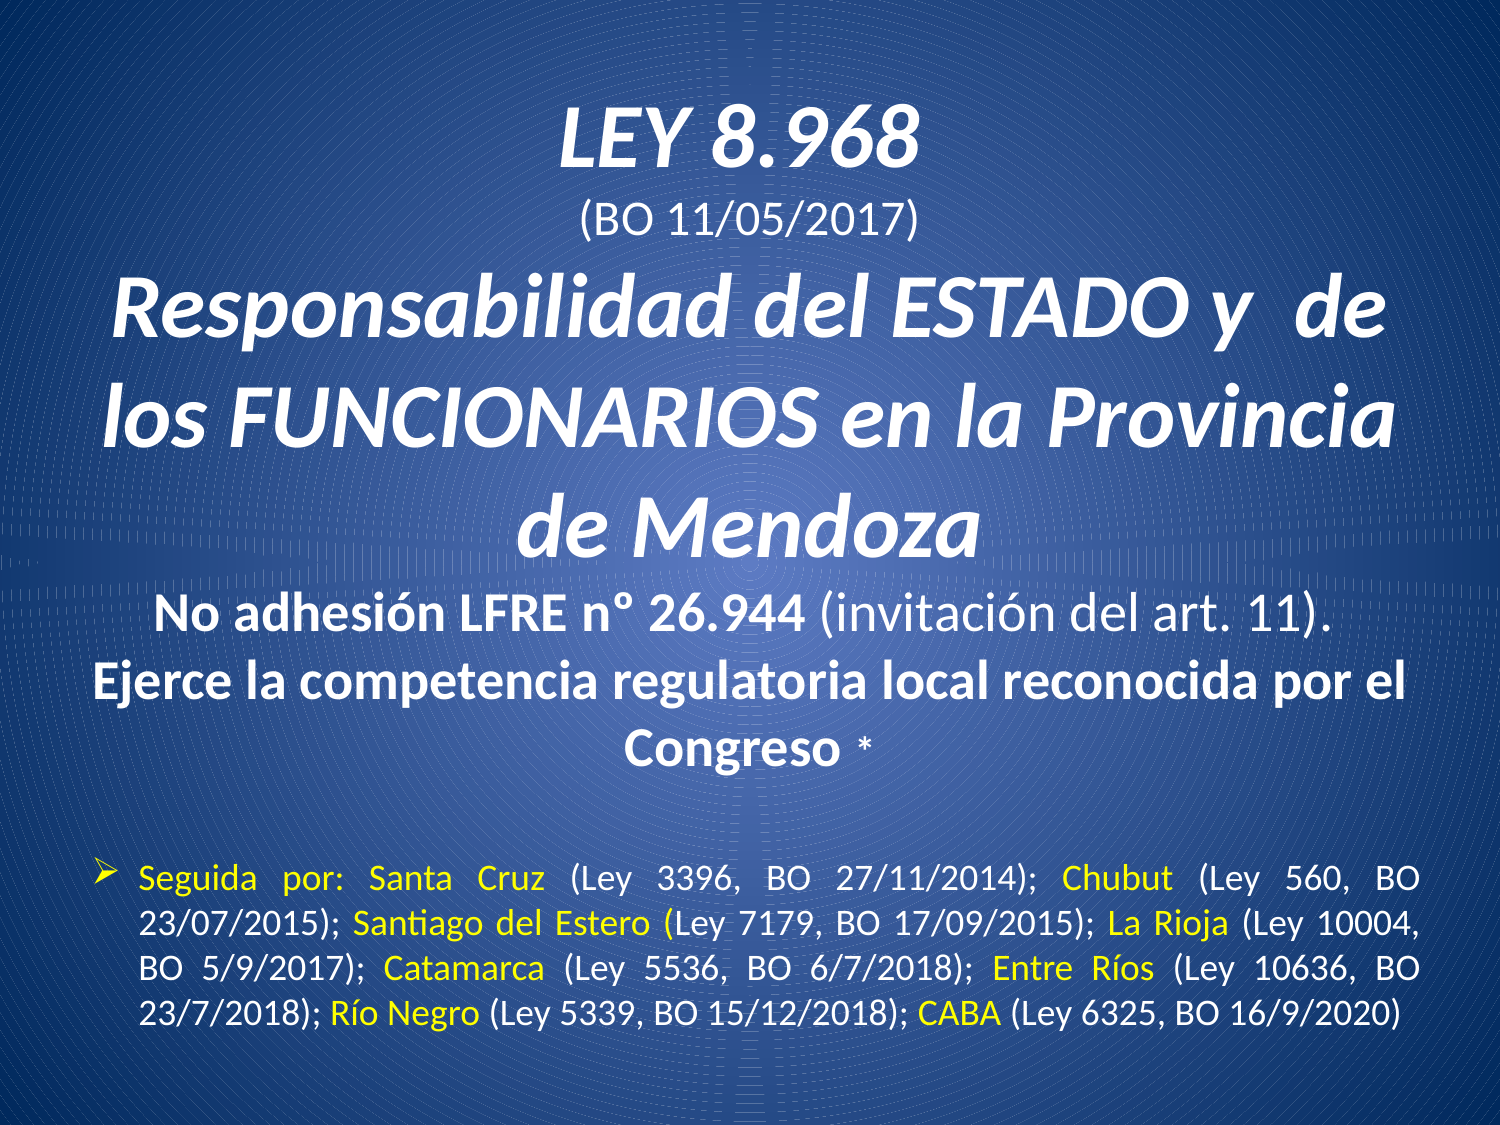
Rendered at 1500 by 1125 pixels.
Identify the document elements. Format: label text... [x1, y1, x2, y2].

title LEY 8.968 (BO 11/05/2017) Responsabilidad del ESTADO y de los FUNCIONARIOS en la Provincia de Mendoza No adhesión LFRE nº 26.944 (invitación del art. 11). Ejerce la competencia regulatoria local reconocida por el Congreso * [41, 30, 1459, 823]
text_box Seguida por: Santa Cruz (Ley 3396, BO 27/11/2014); Chubut (Ley 560, BO 23/07/2015); Santiago del Estero (Ley 7179, BO 17/09/2015); La Rioja (Ley 10004, BO 5/9/2017); Catamarca (Ley 5536, BO 6/7/2018); Entre Ríos (Ley 10636, BO 23/7/2018); Río Negro (Ley 5339, BO 15/12/2018); CABA (Ley 6325, BO 16/9/2020) [76, 845, 1436, 1041]
